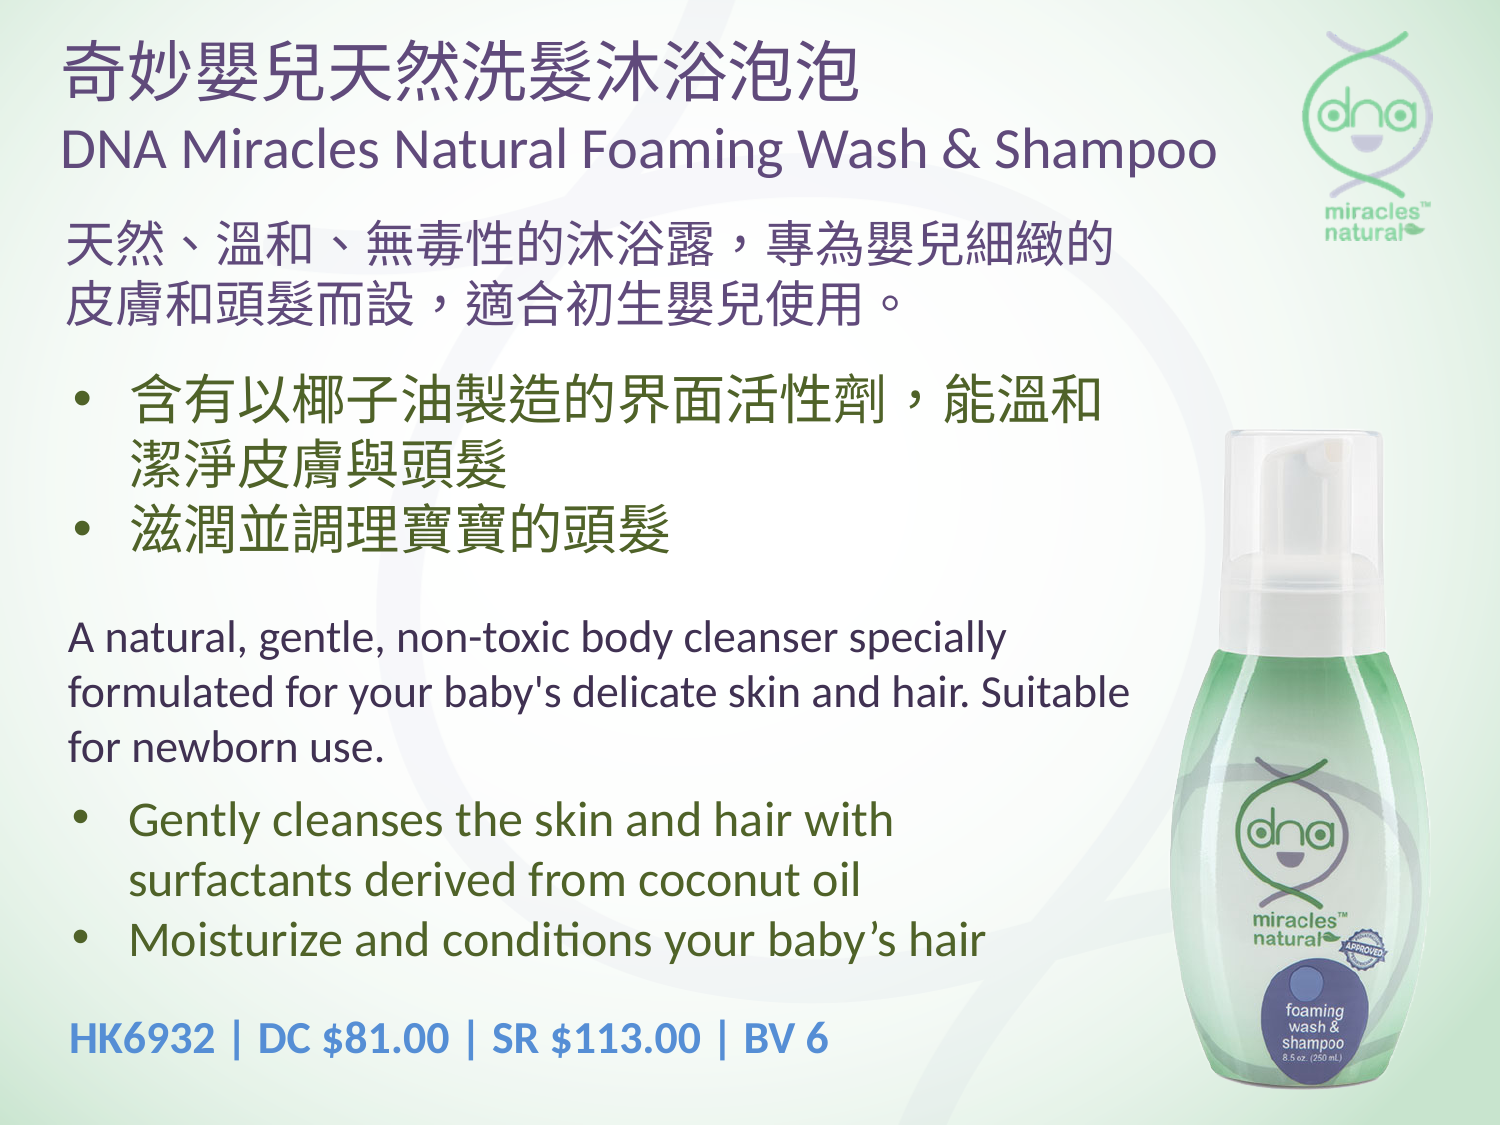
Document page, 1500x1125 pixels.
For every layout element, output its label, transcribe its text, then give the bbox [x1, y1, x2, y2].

text_box A natural, gentle, non-toxic body cleanser specially formulated for your baby's delicate skin and hair. Suitable for newborn use. [53, 599, 908, 779]
picture [913, 376, 1500, 1125]
text_box 天然、溫和、無毒性的沐浴露，專為嬰兒細緻的皮膚和頭髮而設，適合初生嬰兒使用。 [50, 205, 1171, 340]
text_box 奇妙嬰兒天然洗髮沐浴泡泡 DNA Miracles Natural Foaming Wash & Shampoo [45, 22, 1384, 188]
text_box Gently cleanses the skin and hair with surfactants derived from coconut oil Moisturize and conditions your baby’s hair [57, 779, 908, 1000]
picture [1297, 31, 1433, 241]
text_box 含有以椰子油製造的界面活性劑，能溫和潔淨皮膚與頭髮 滋潤並調理寶寶的頭髮 [58, 357, 1159, 568]
text_box HK6932 | DC $81.00 | SR $113.00 | BV 6 [54, 1000, 908, 1071]
